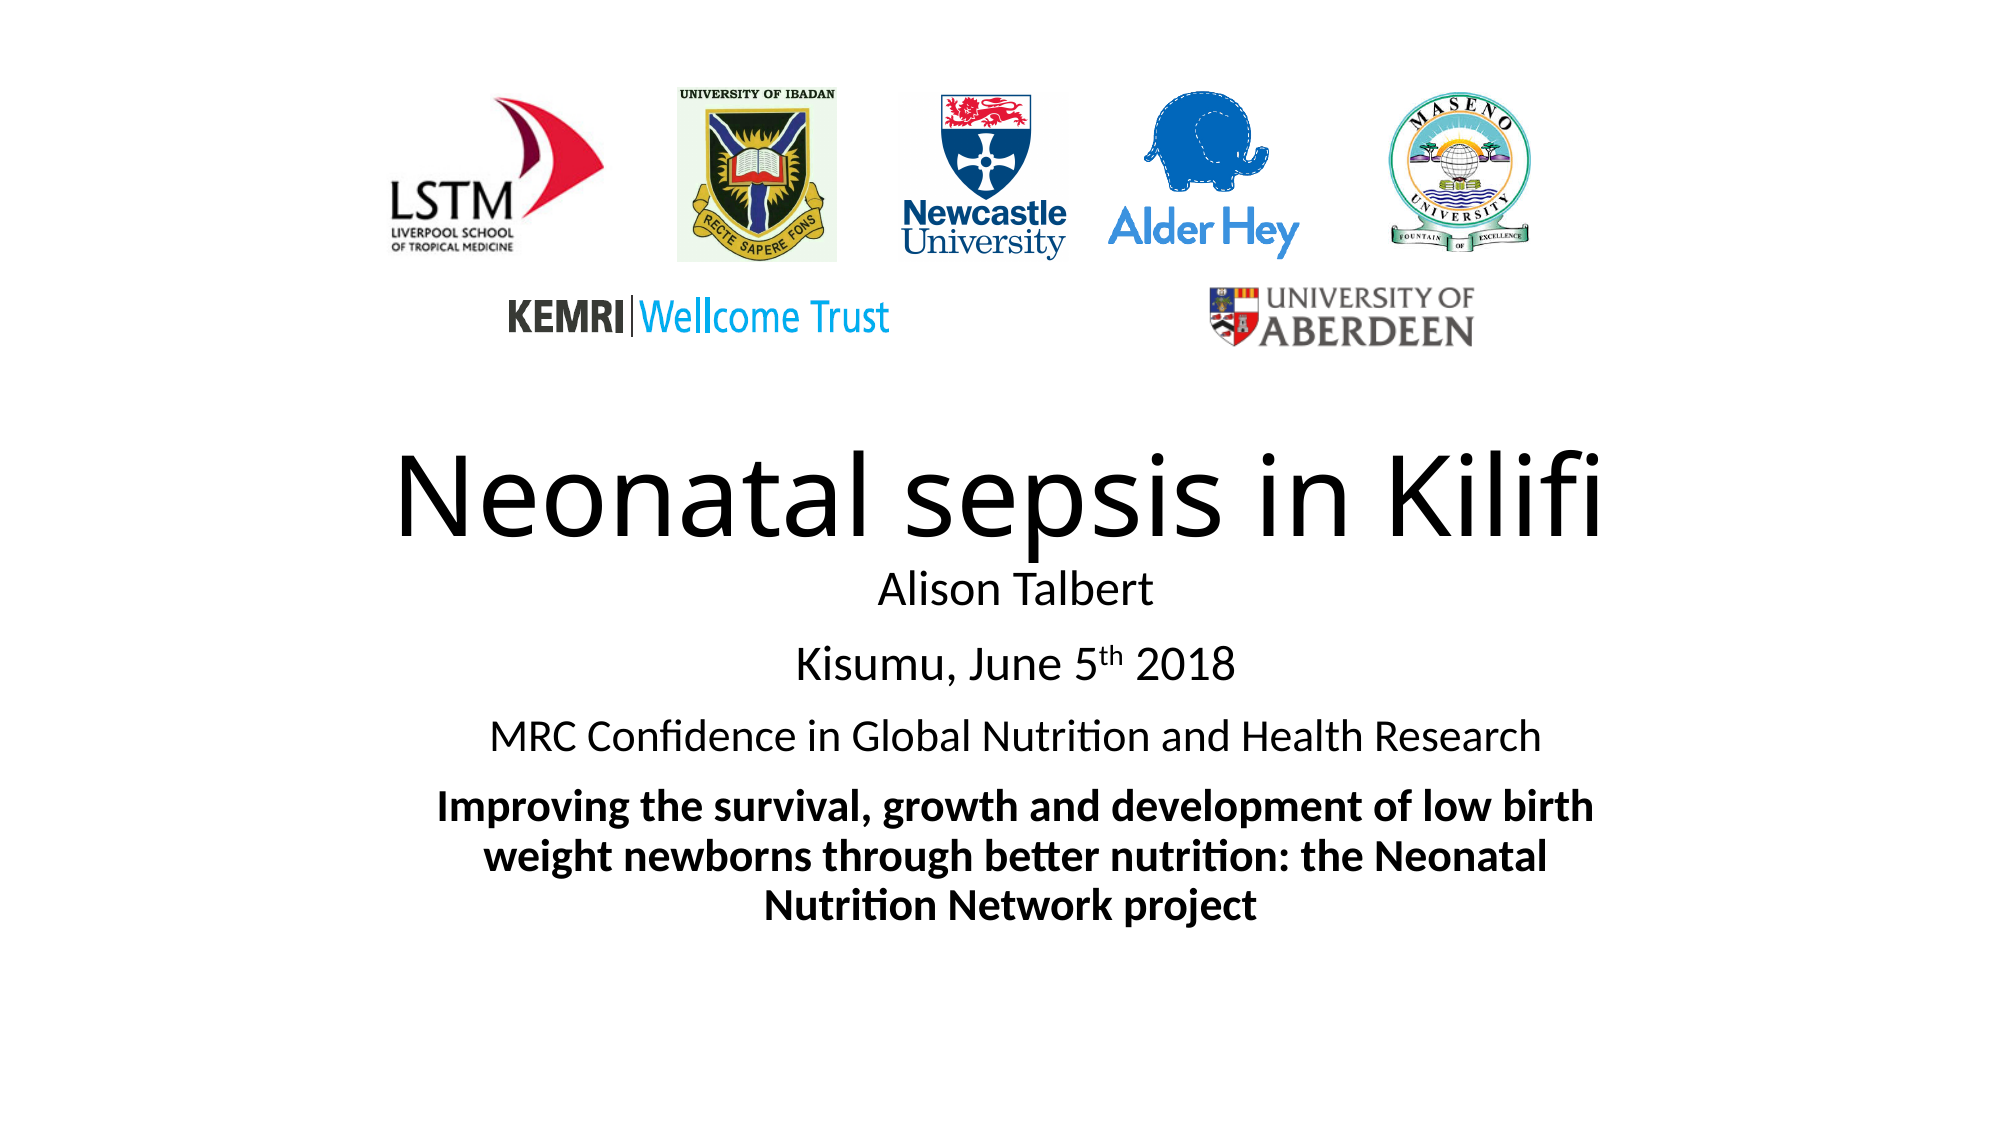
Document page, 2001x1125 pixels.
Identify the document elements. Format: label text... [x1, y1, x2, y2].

picture [898, 92, 1069, 262]
picture [677, 87, 837, 262]
picture [1099, 67, 1531, 410]
title Neonatal sepsis in Kilifi [362, 333, 1638, 569]
picture [495, 275, 899, 361]
picture [378, 92, 613, 262]
subtitle Alison Talbert Kisumu, June 5th 2018 MRC Confidence in Global Nutrition and Health Research Improving the survival, growth and development of low birth weight newborns through better nutrition: the Neonatal Nutrition Network project [396, 554, 1636, 972]
